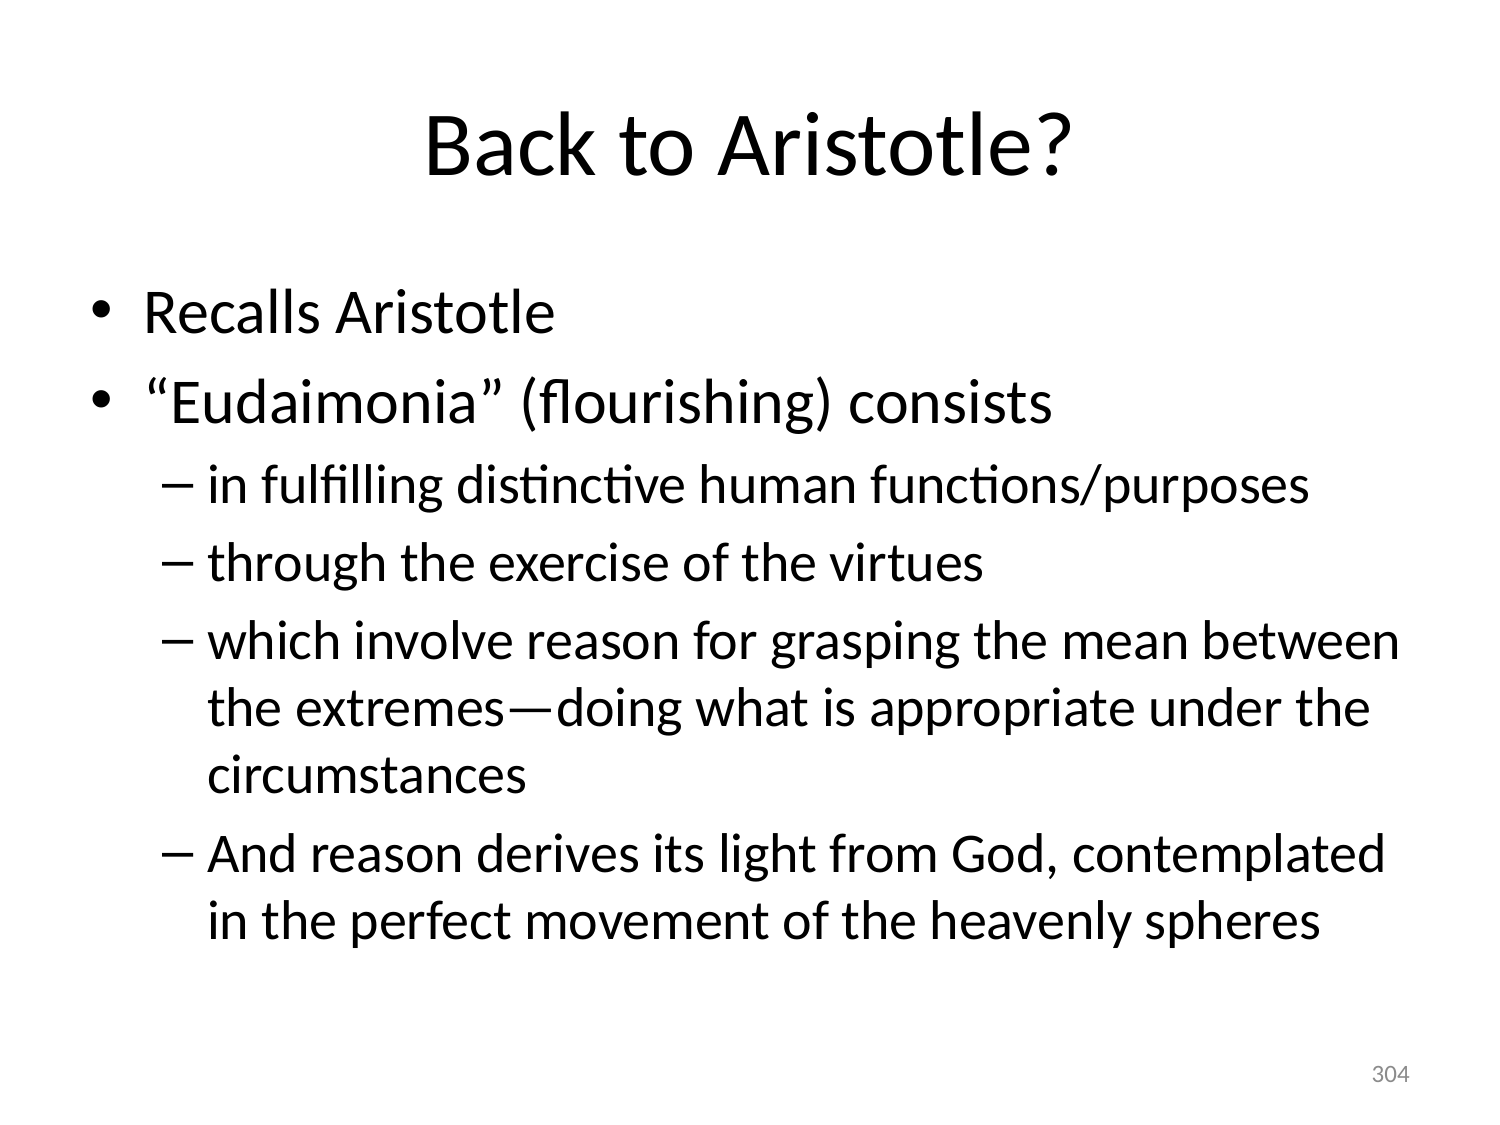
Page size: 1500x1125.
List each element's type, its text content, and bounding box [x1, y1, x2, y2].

list Recalls Aristotle “Eudaimonia” (flourishing) consists in fulfilling distinctive human functions/purposes through the exercise of the virtues which involve reason for grasping the mean between the extremes—doing what is appropriate under the circumstances And reason derives its light from God, contemplated in the perfect movement of the heavenly spheres [75, 262, 1425, 1005]
slide_number 304 [1074, 1042, 1425, 1103]
title Back to Aristotle? [75, 45, 1425, 233]
